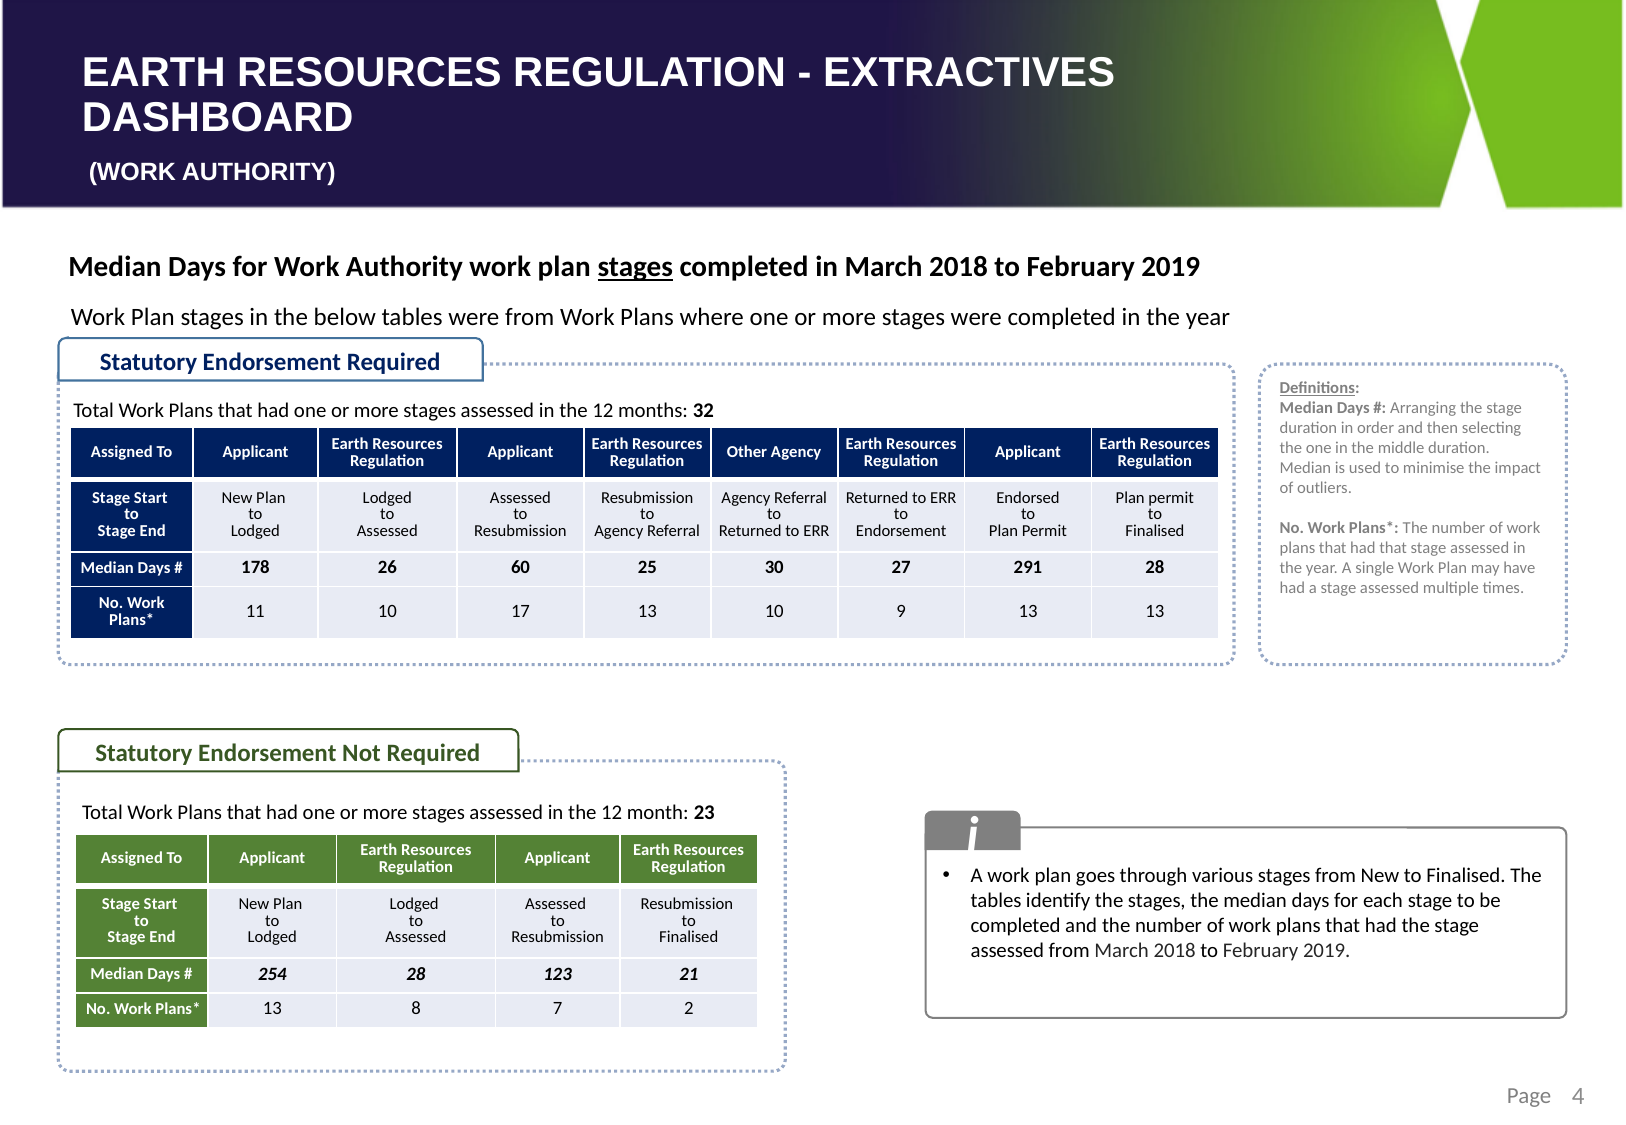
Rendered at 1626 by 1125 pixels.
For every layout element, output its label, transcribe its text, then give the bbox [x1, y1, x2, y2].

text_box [58, 338, 1234, 665]
text_box Definitions: Median Days #: Arranging the stage duration in order and then selecting the one in the middle duration. Median is used to minimise the impact of outliers. No. Work Plans*: The number of work plans that had that stage assessed in the year. A single Work Plan may have had a stage assessed multiple times. [1258, 362, 1568, 666]
text_box Median Days for Work Authority work plan stages completed in March 2018 to February 2019 [56, 245, 1234, 293]
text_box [58, 729, 786, 1072]
picture [0, 0, 1625, 212]
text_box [925, 811, 1567, 1018]
text_box Work Plan stages in the below tables were from Work Plans where one or more stages were completed in the year [56, 296, 1275, 339]
slide_number 4 [1233, 1073, 1600, 1117]
